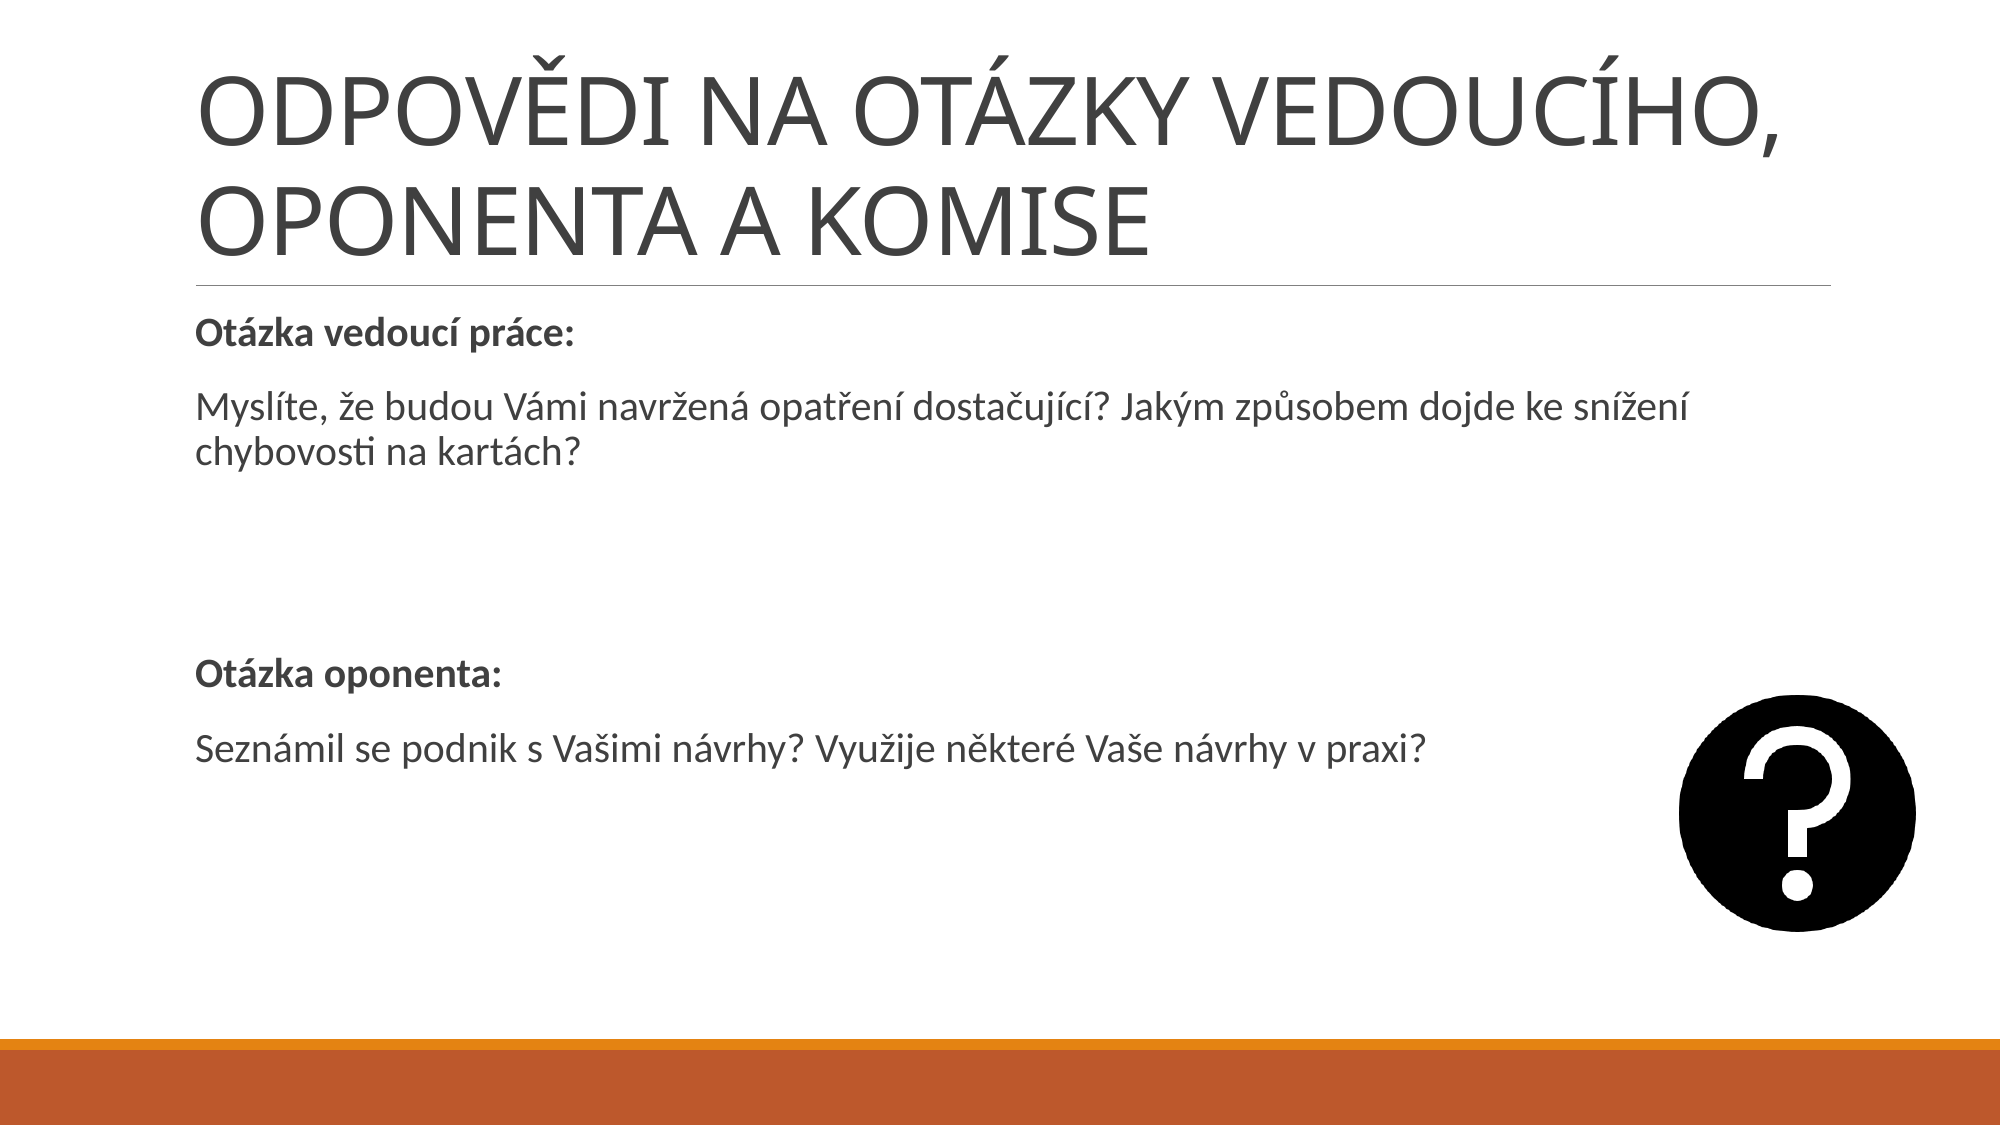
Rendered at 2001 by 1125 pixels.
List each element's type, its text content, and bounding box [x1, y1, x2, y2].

picture [1647, 663, 1948, 964]
list Otázka vedoucí práce: Myslíte, že budou Vámi navržená opatření dostačující? Jakým způsobem dojde ke snížení chybovosti na kartách? Otázka oponenta: Seznámil se podnik s Vašimi návrhy? Využije některé Vaše návrhy v praxi? [180, 302, 1830, 963]
title ODPOVĚDI NA OTÁZKY VEDOUCÍHO, OPONENTA A KOMISE [180, 47, 1830, 285]
